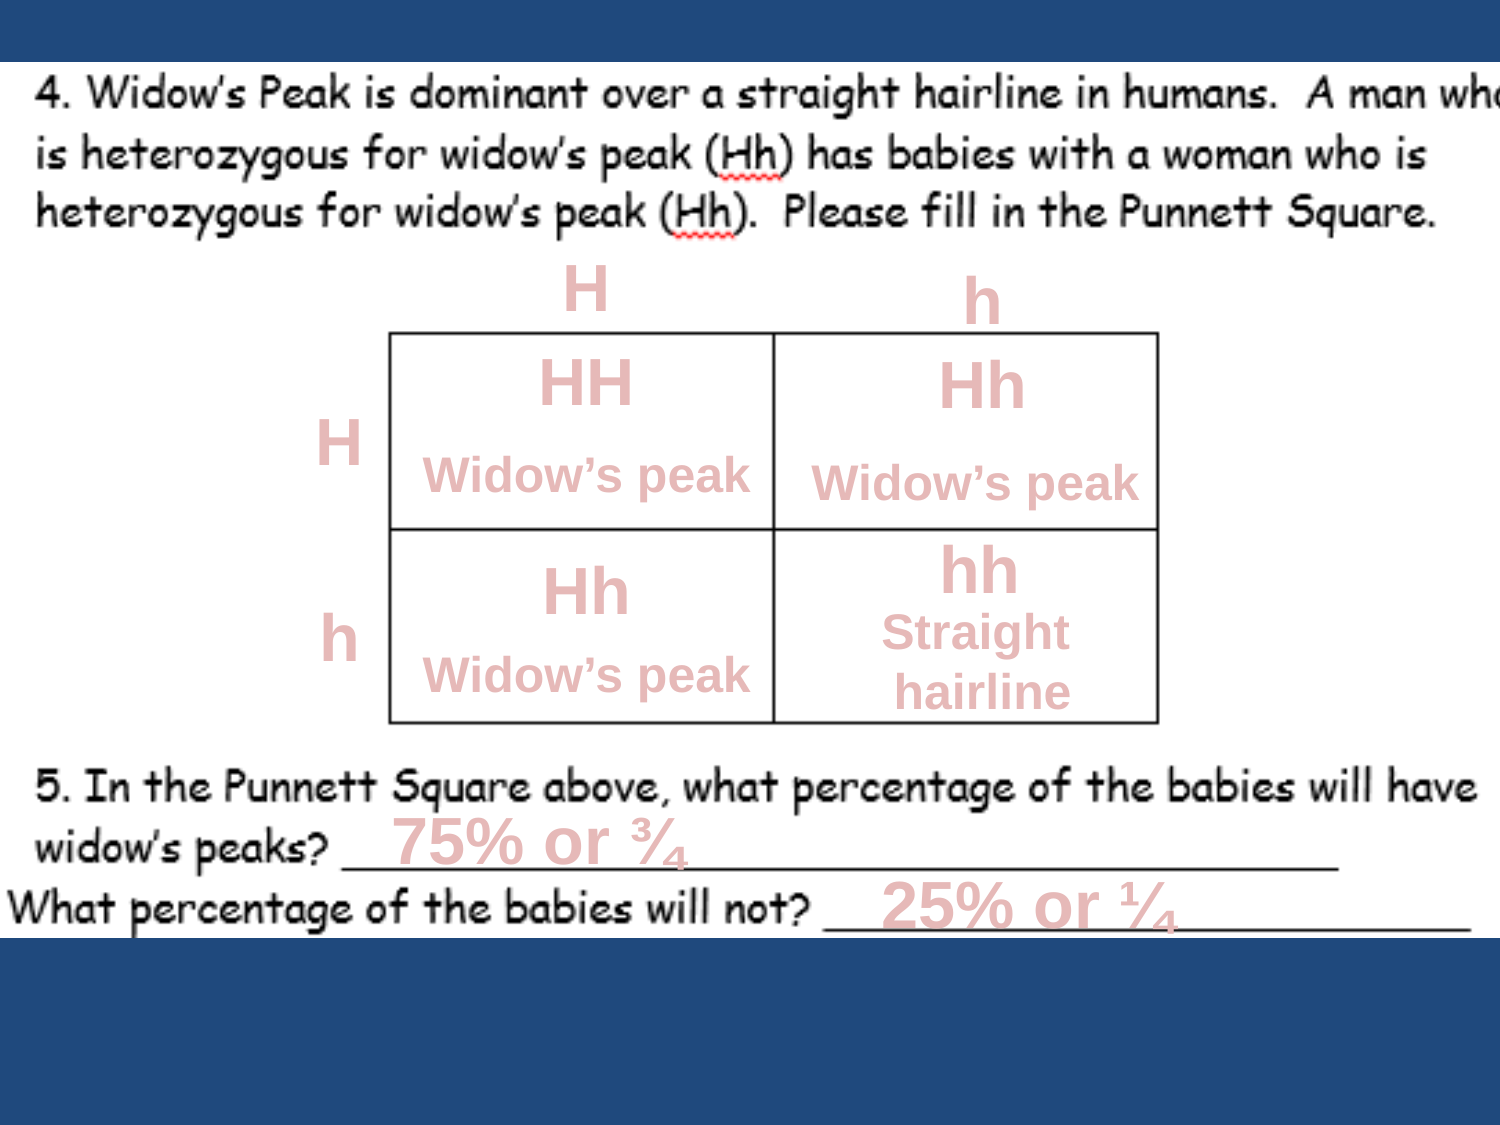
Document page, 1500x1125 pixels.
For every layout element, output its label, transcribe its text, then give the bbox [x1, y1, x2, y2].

text_box 25% or ¼ [866, 945, 1209, 950]
picture [0, 62, 1500, 938]
